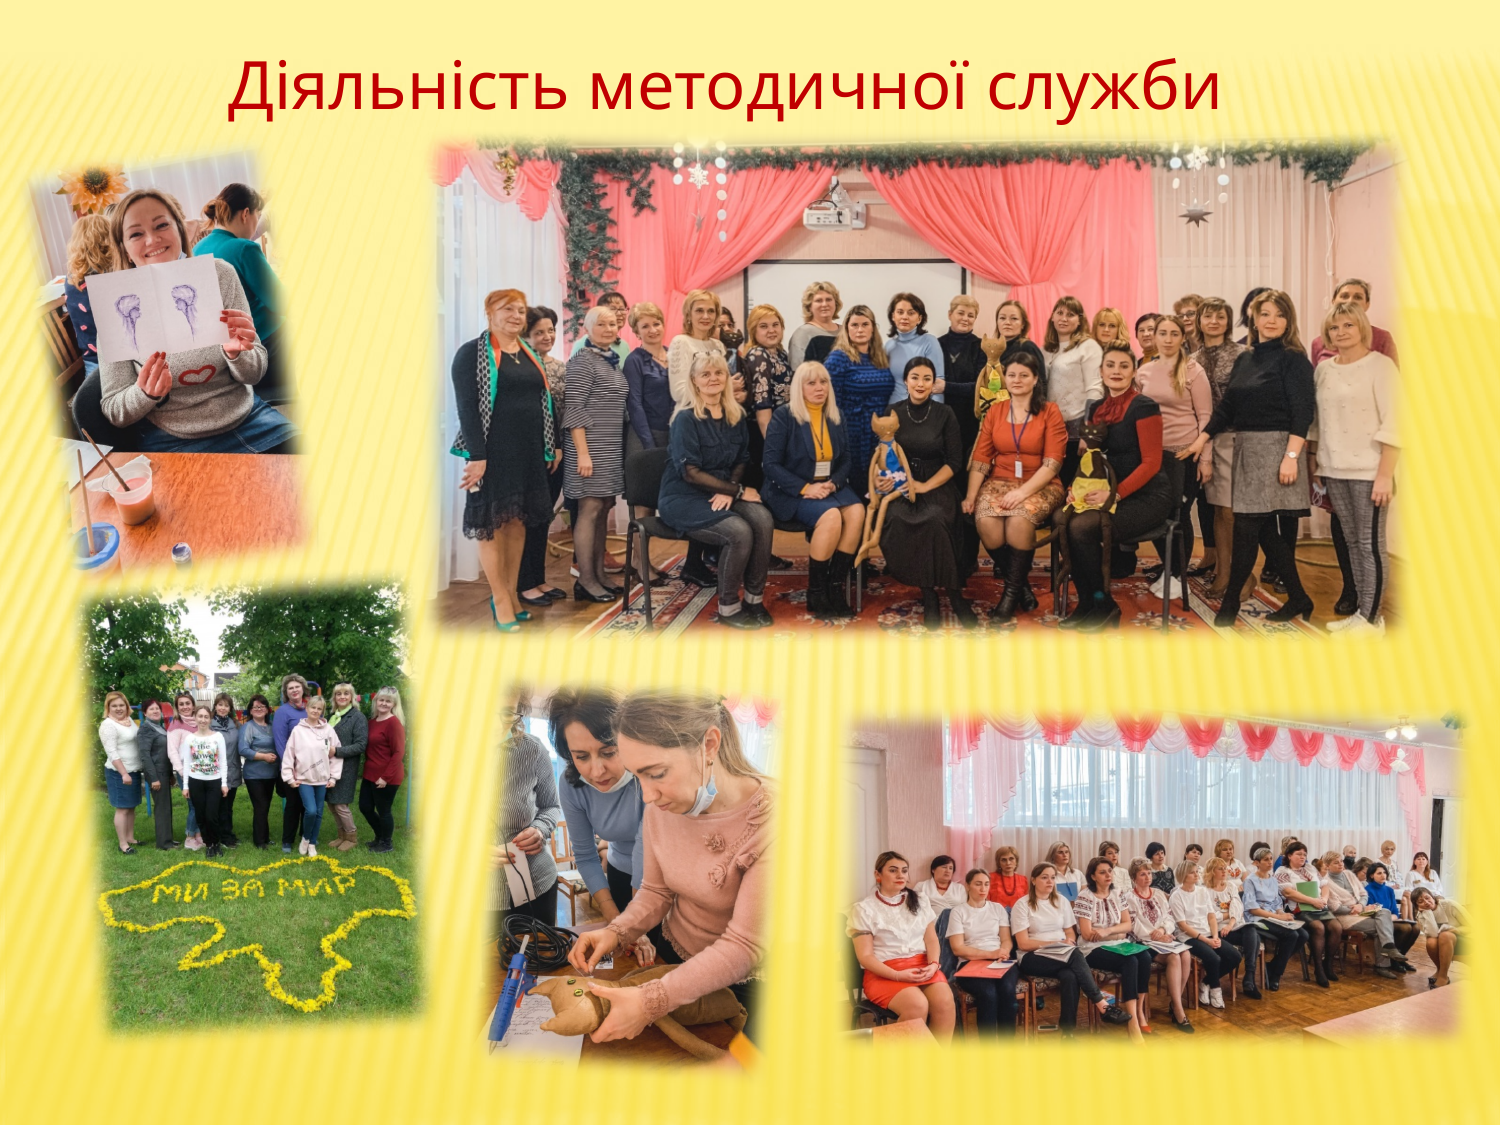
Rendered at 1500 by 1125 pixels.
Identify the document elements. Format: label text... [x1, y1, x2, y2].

picture [479, 674, 784, 1081]
picture [35, 129, 1415, 1044]
picture [832, 702, 1478, 1053]
text_box Діяльність методичної служби [93, 35, 1360, 130]
